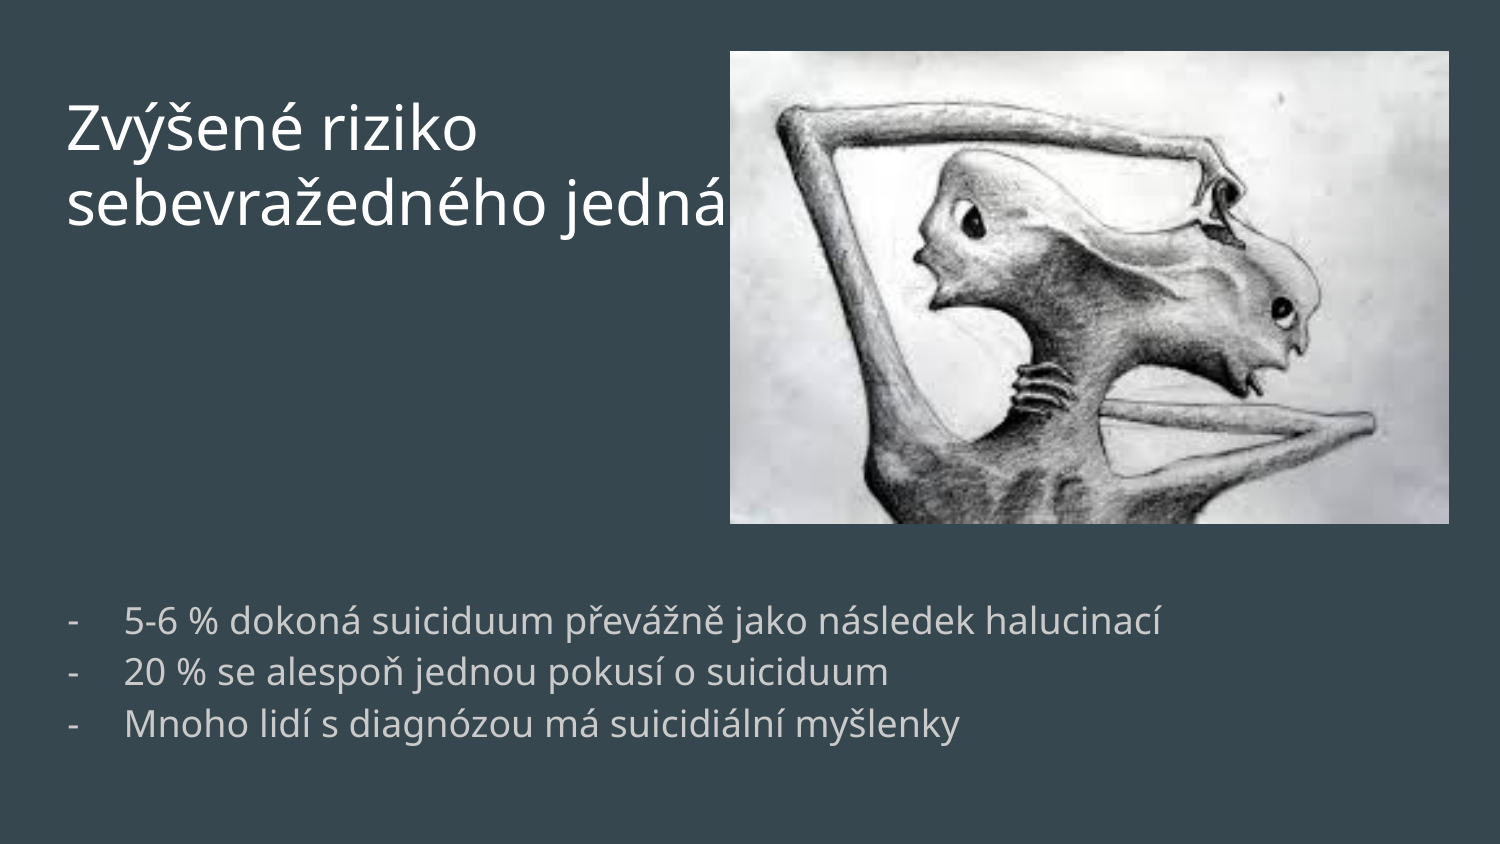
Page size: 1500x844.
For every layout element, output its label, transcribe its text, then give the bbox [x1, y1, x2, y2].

title Zvýšené riziko sebevražedného jednání [51, 72, 725, 167]
picture [730, 50, 1450, 524]
list 5-6 % dokoná suiciduum převážně jako následek halucinací 20 % se alespoň jednou pokusí o suiciduum Mnoho lidí s diagnózou má suicidiální myšlenky [33, 574, 1432, 844]
